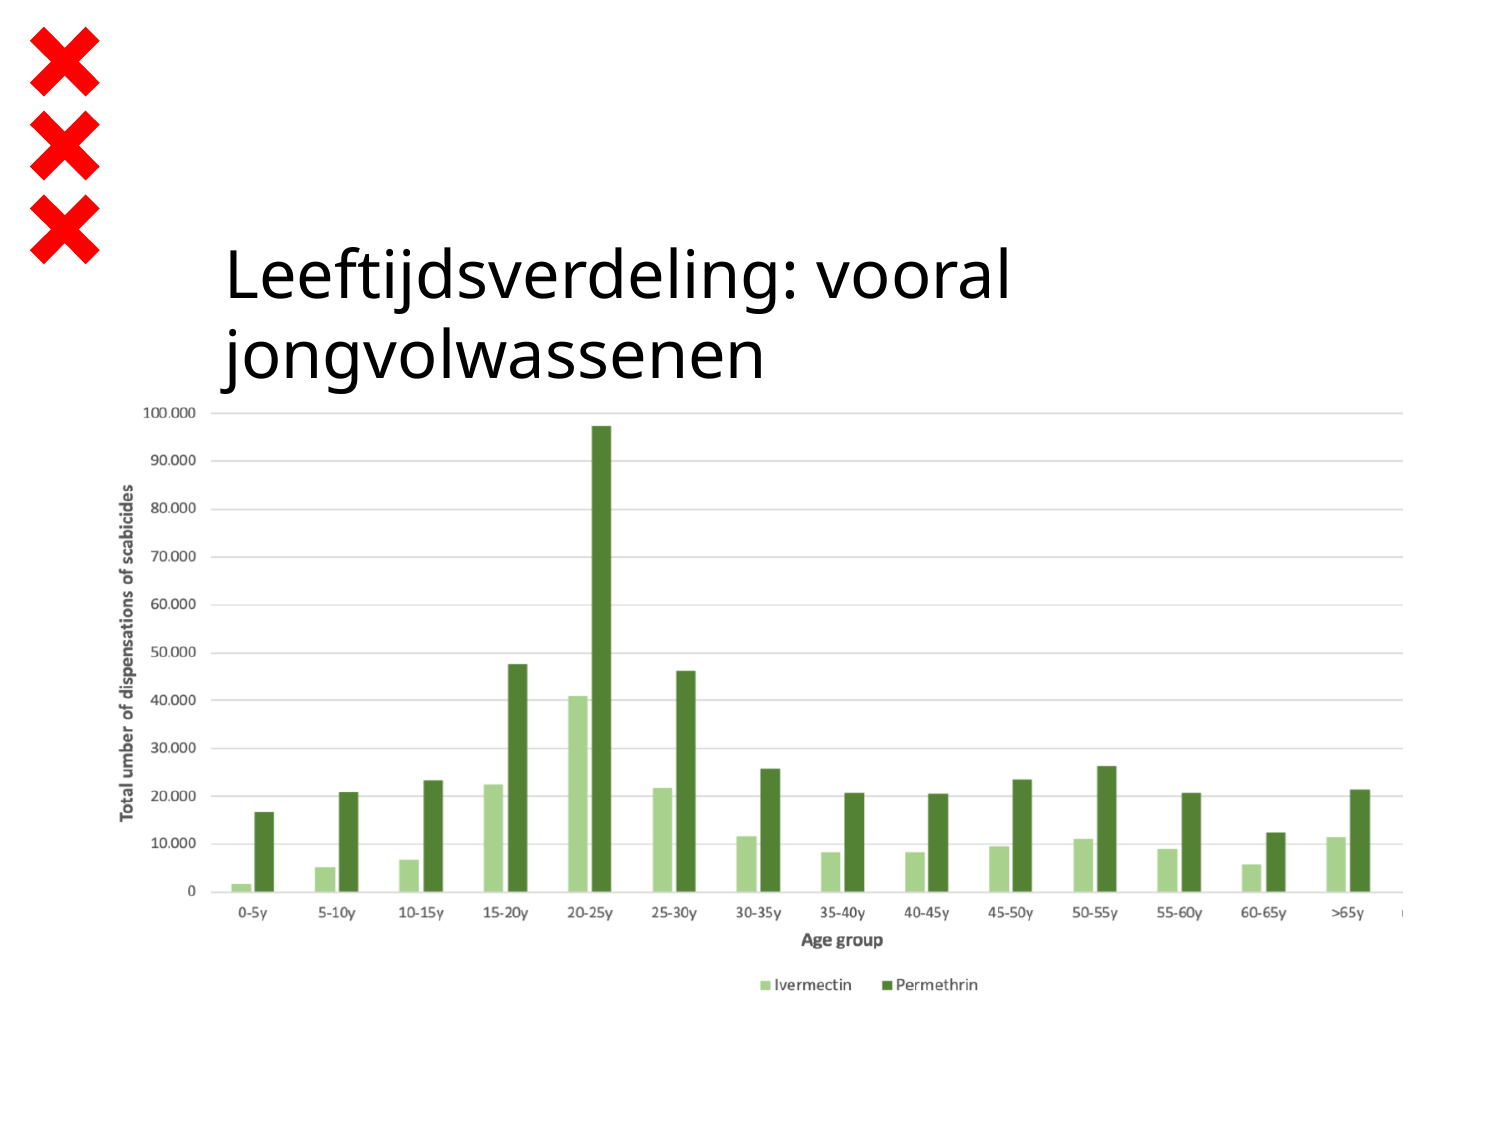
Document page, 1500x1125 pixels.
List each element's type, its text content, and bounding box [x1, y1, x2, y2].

text_box Leeftijdsverdeling: vooral jongvolwassenen [224, 231, 1500, 392]
picture [97, 396, 1403, 999]
